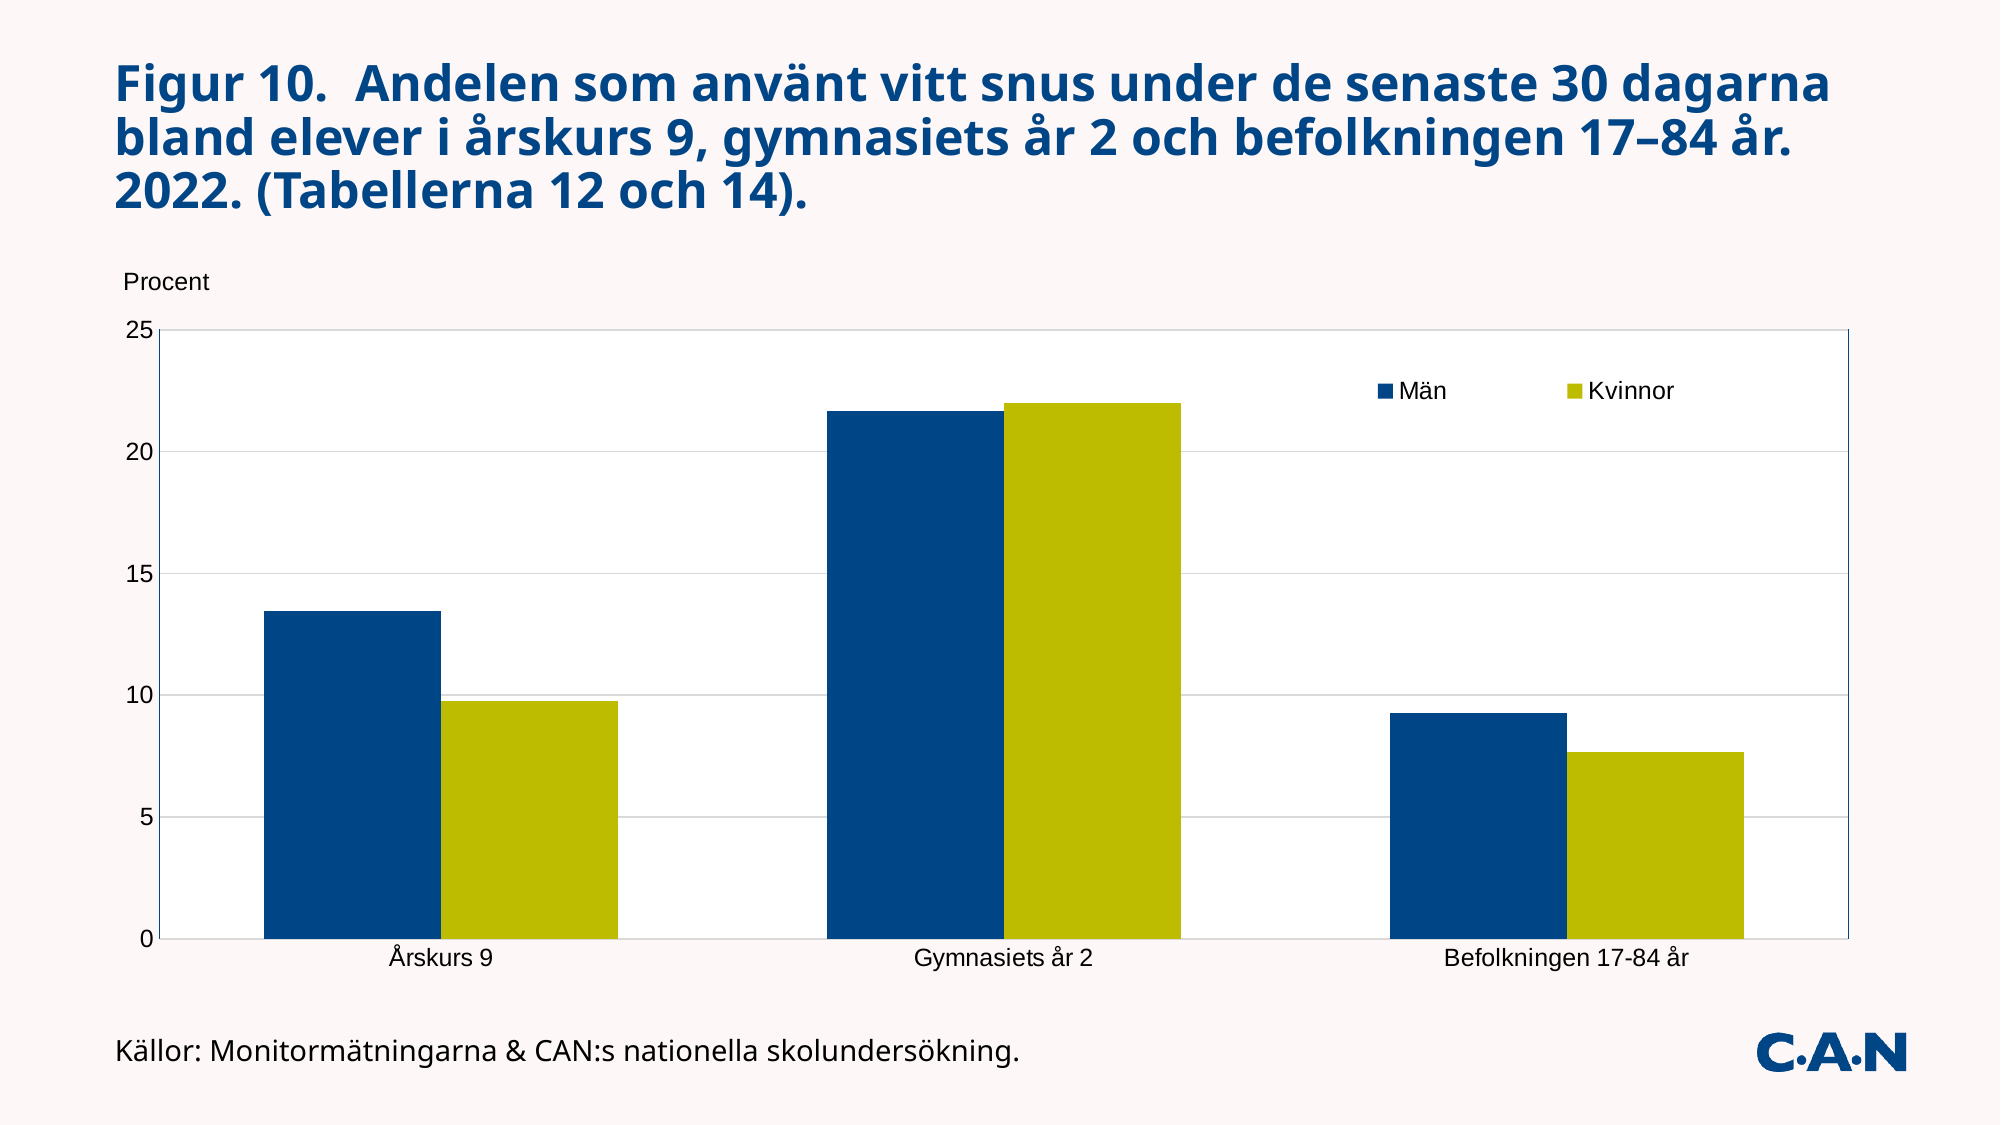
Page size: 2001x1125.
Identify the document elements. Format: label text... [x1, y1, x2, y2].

title Figur 10. Andelen som använt vitt snus under de senaste 30 dagarna bland elever i årskurs 9, gymnasiets år 2 och befolkningen 17–84 år. 2022. (Tabellerna 12 och 14). [99, 45, 1900, 233]
list Källor: Monitormätningarna & CAN:s nationella skolundersökning. [99, 1024, 1100, 1080]
picture [1756, 1032, 1907, 1072]
chart [99, 252, 1888, 996]
